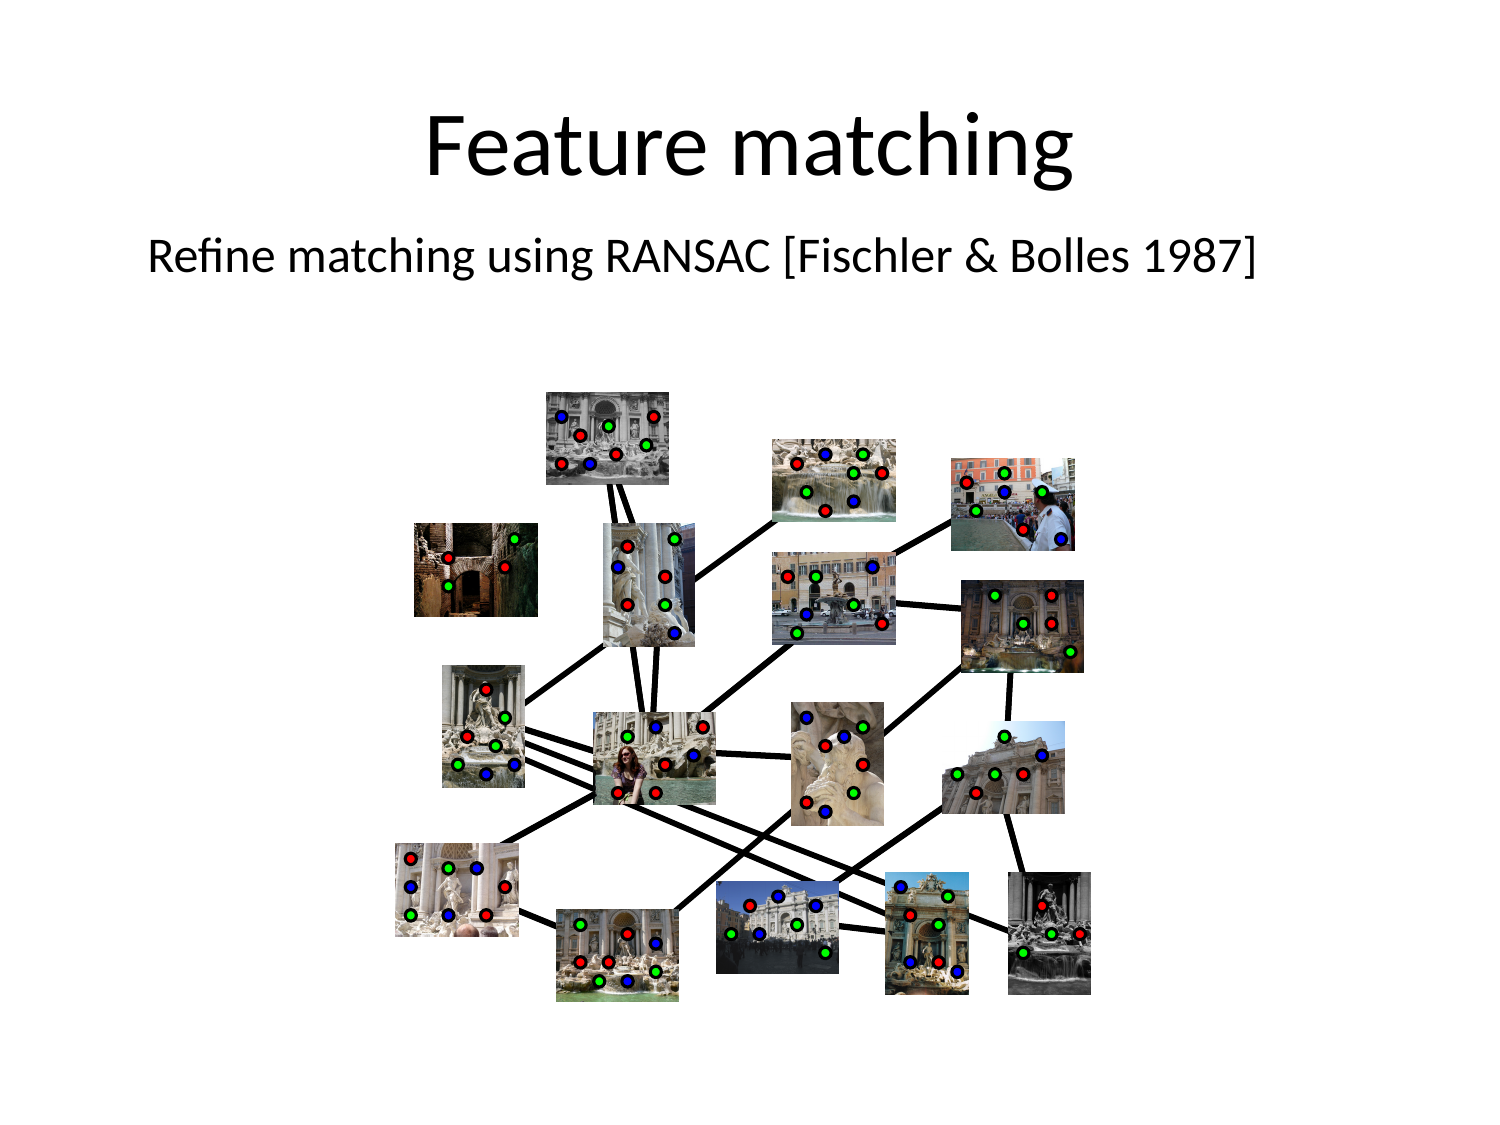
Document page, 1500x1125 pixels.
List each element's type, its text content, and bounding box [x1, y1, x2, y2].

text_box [395, 392, 1091, 1002]
text_box Refine matching using RANSAC [Fischler & Bolles 1987] [132, 209, 1431, 291]
title Feature matching [75, 45, 1425, 233]
